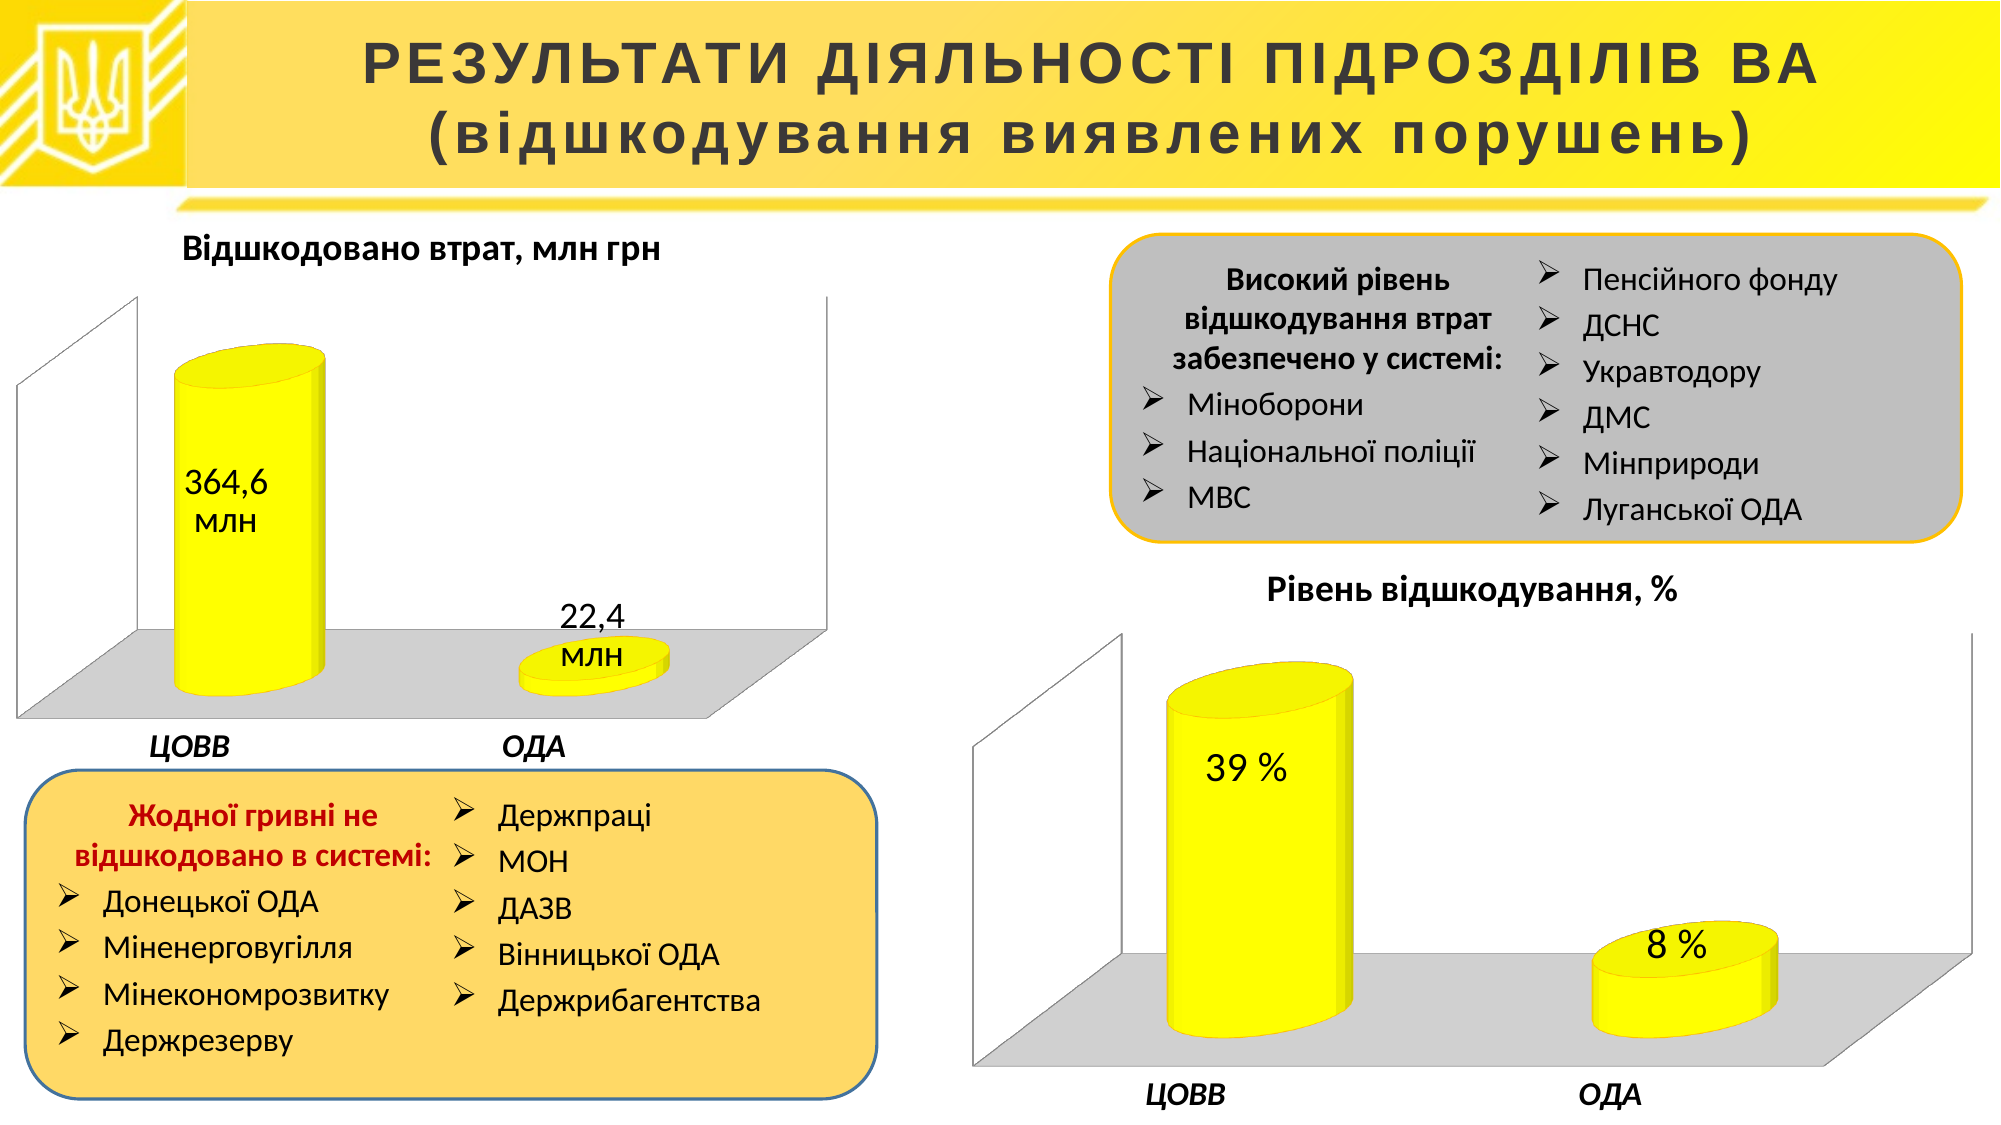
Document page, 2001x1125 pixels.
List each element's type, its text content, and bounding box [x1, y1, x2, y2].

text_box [0, 201, 2000, 1125]
picture [0, 0, 2001, 1125]
title РЕЗУЛЬТАТИ ДІЯЛЬНОСТІ ПІДРОЗДІЛІВ ВА (відшкодування виявлених порушень) [187, 1, 2000, 188]
